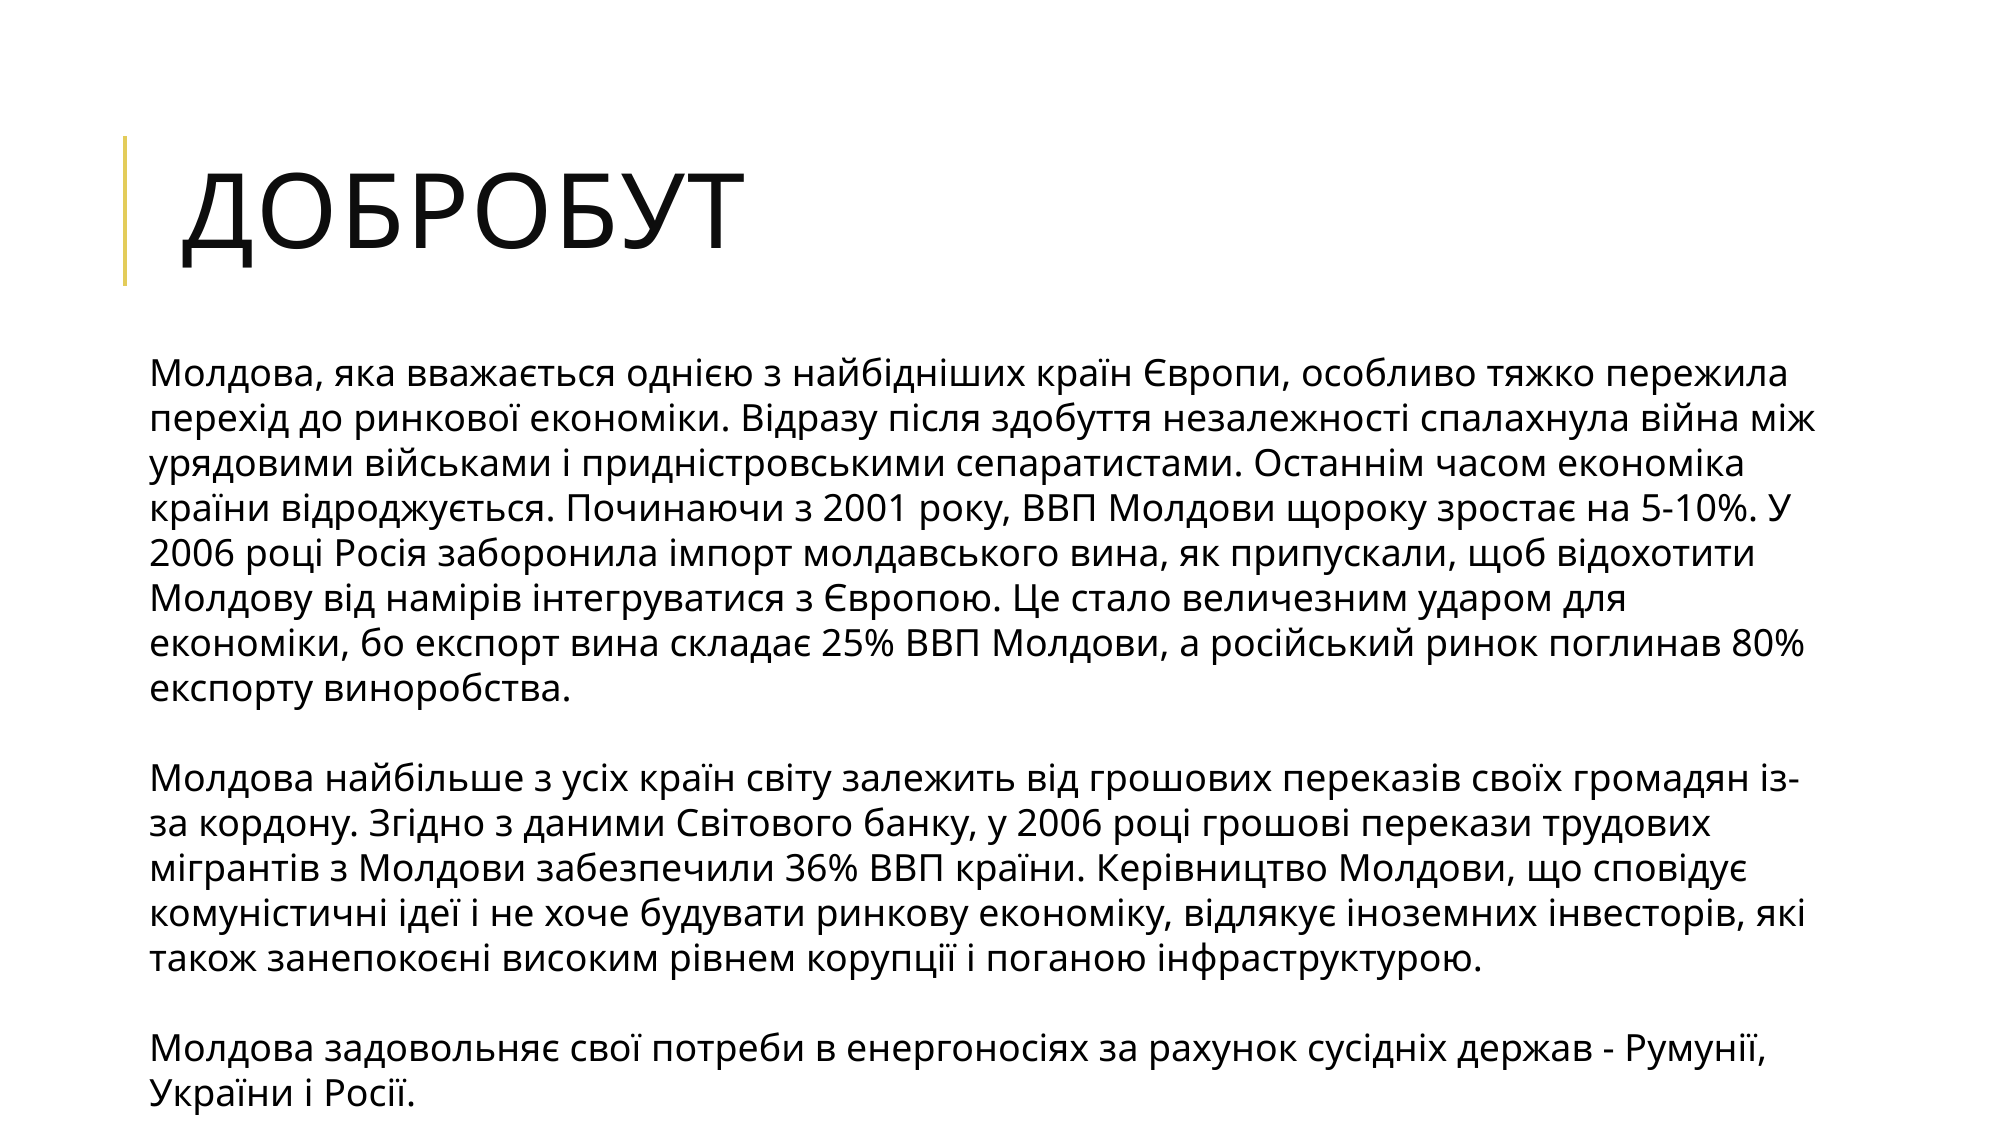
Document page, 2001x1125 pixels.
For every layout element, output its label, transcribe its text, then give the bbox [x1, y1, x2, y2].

title добробут [168, 96, 1763, 341]
text_box Молдова, яка вважається однією з найбідніших країн Європи, особливо тяжко пережила перехід до ринкової економіки. Відразу після здобуття незалежності спалахнула війна між урядовими військами і придністровськими сепаратистами. Останнім часом економіка країни відроджується. Починаючи з 2001 року, ВВП Молдови щороку зростає на 5-10%. У 2006 році Росія заборонила імпорт молдавського вина, як припускали, щоб відохотити Молдову від намірів інтегруватися з Європою. Це стало величезним ударом для економіки, бо експорт вина складає 25% ВВП Молдови, а російський ринок поглинав 80% експорту виноробства. Молдова найбільше з усіх країн світу залежить від грошових переказів своїх громадян із-за кордону. Згідно з даними Світового банку, у 2006 році грошові перекази трудових мігрантів з Молдови забезпечили 36% ВВП країни. Керівництво Молдови, що сповідує комуністичні ідеї і не хоче будувати ринкову економіку, відлякує іноземних інвесторів, які також занепокоєні високим рівнем корупції і поганою інфраструктурою. Молдова задовольняє свої потреби в енергоносіях за рахунок сусідніх держав - Румунії, України і Росії. [134, 341, 1851, 1122]
